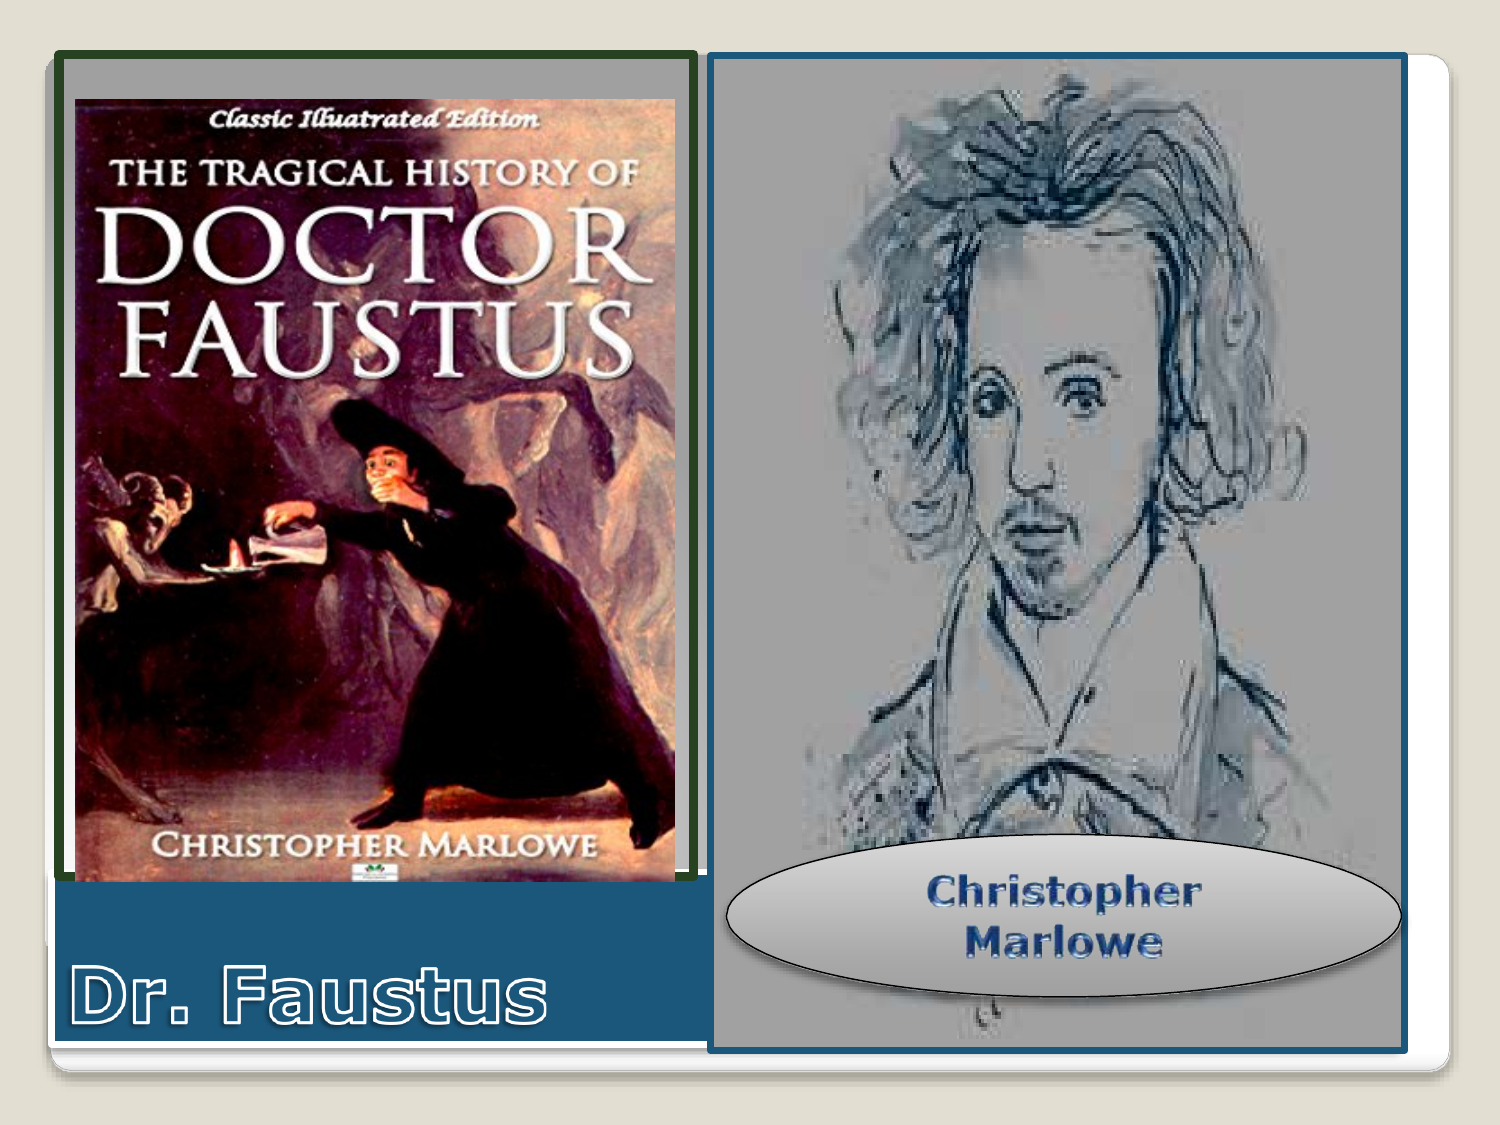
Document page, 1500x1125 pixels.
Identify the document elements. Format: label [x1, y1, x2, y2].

picture [61, 55, 1449, 1070]
picture [74, 99, 676, 882]
text_box [37, 54, 1414, 1066]
picture [37, 49, 1463, 1092]
